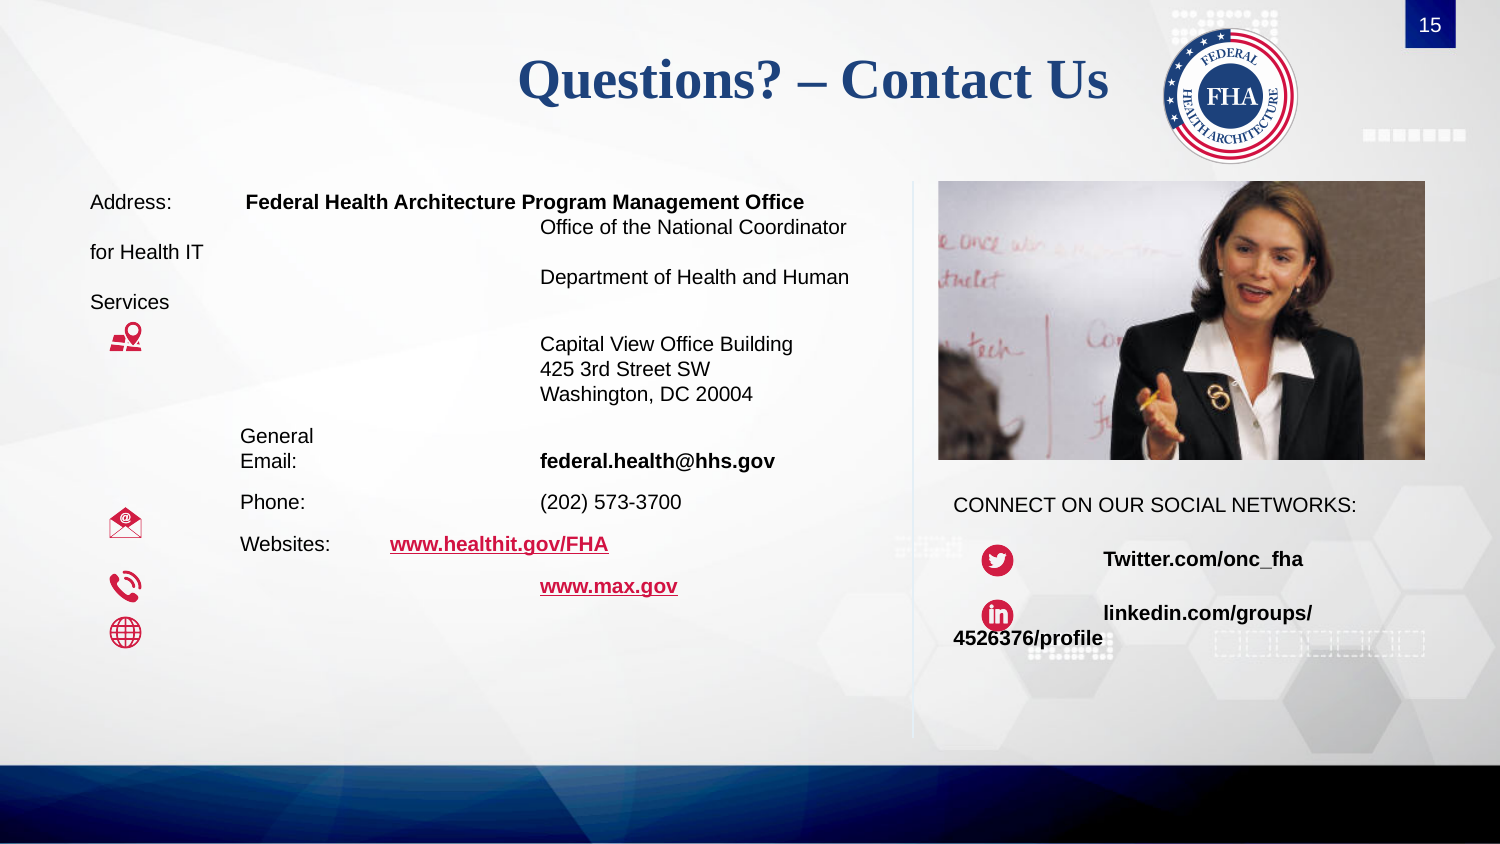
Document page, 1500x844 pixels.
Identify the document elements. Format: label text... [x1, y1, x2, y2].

title Questions? – Contact Us [75, 33, 1125, 118]
picture [0, 0, 1500, 844]
slide_number 15 [1400, 1, 1460, 48]
list CONNECT ON OUR SOCIAL NETWORKS: Twitter.com/onc_fha linkedin.com/groups/4526376/profile [938, 484, 1425, 738]
list Address: Federal Health Architecture Program Management Office Office of the National Coordinator for Health IT Department of Health and Human Services Capital View Office Building 425 3rd Street SW Washington, DC 20004 General Email: federal.health@hhs.gov Phone: (202) 573-3700 Websites: www.healthit.gov/FHA www.max.gov [75, 181, 889, 739]
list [937, 181, 1426, 460]
